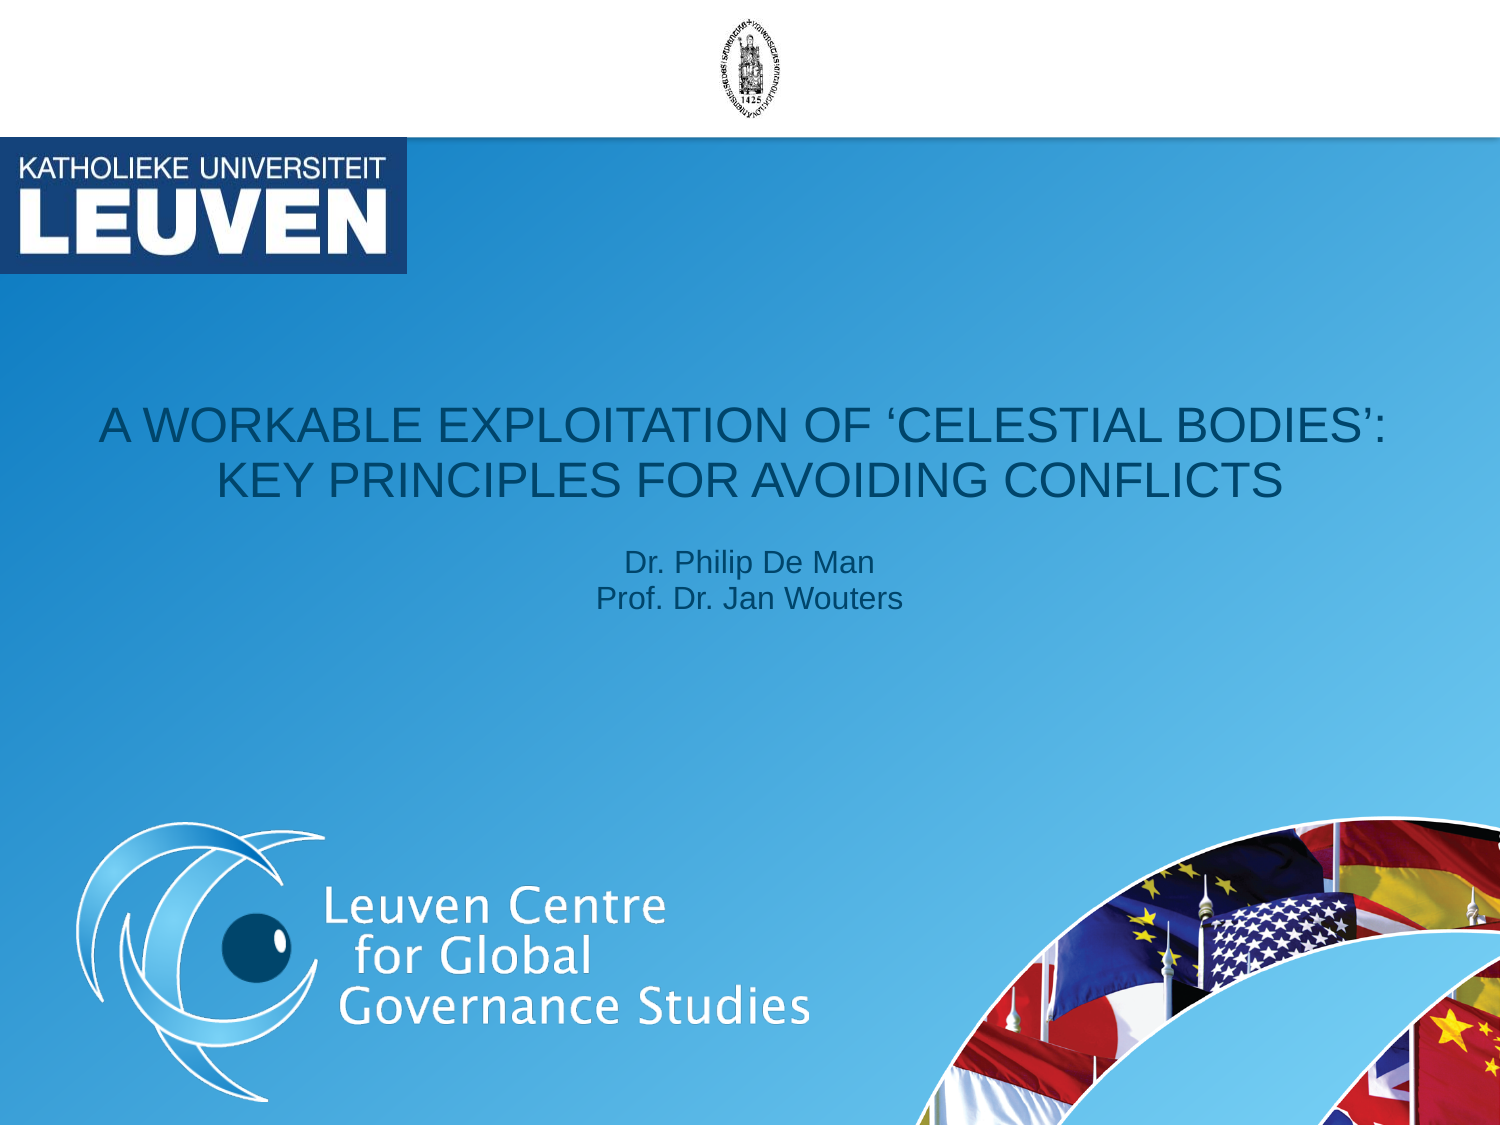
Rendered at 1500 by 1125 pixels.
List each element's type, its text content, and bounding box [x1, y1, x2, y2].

title A workable exploitation of ‘celestial bodies’: key principles for avoiding conflicts Dr. Philip De Man Prof. Dr. Jan Wouters [75, 390, 1425, 832]
picture [0, 137, 407, 274]
picture [719, 18, 781, 119]
picture [900, 810, 1500, 1125]
picture [76, 832, 809, 1102]
